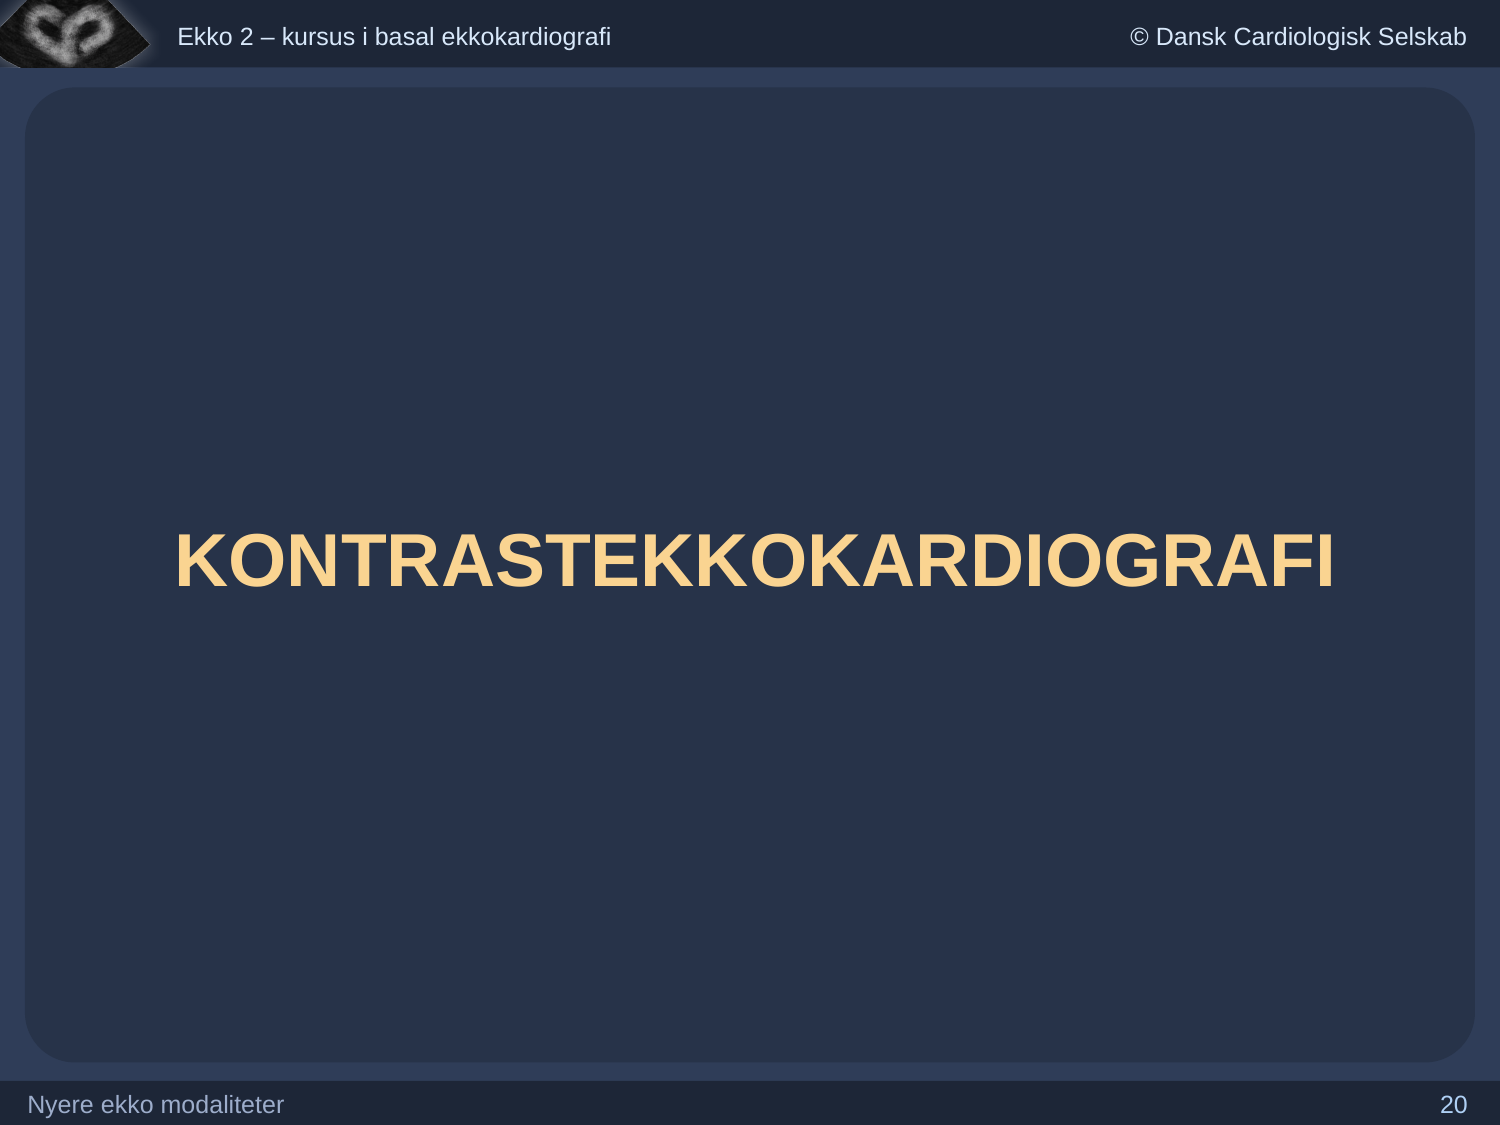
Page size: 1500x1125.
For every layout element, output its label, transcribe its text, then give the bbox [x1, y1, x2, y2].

slide_number 20 [1132, 1080, 1483, 1119]
picture [0, 0, 185, 68]
footer Nyere ekko modaliteter [12, 1080, 488, 1119]
title Kontrastekkokardiografi [118, 444, 1394, 668]
